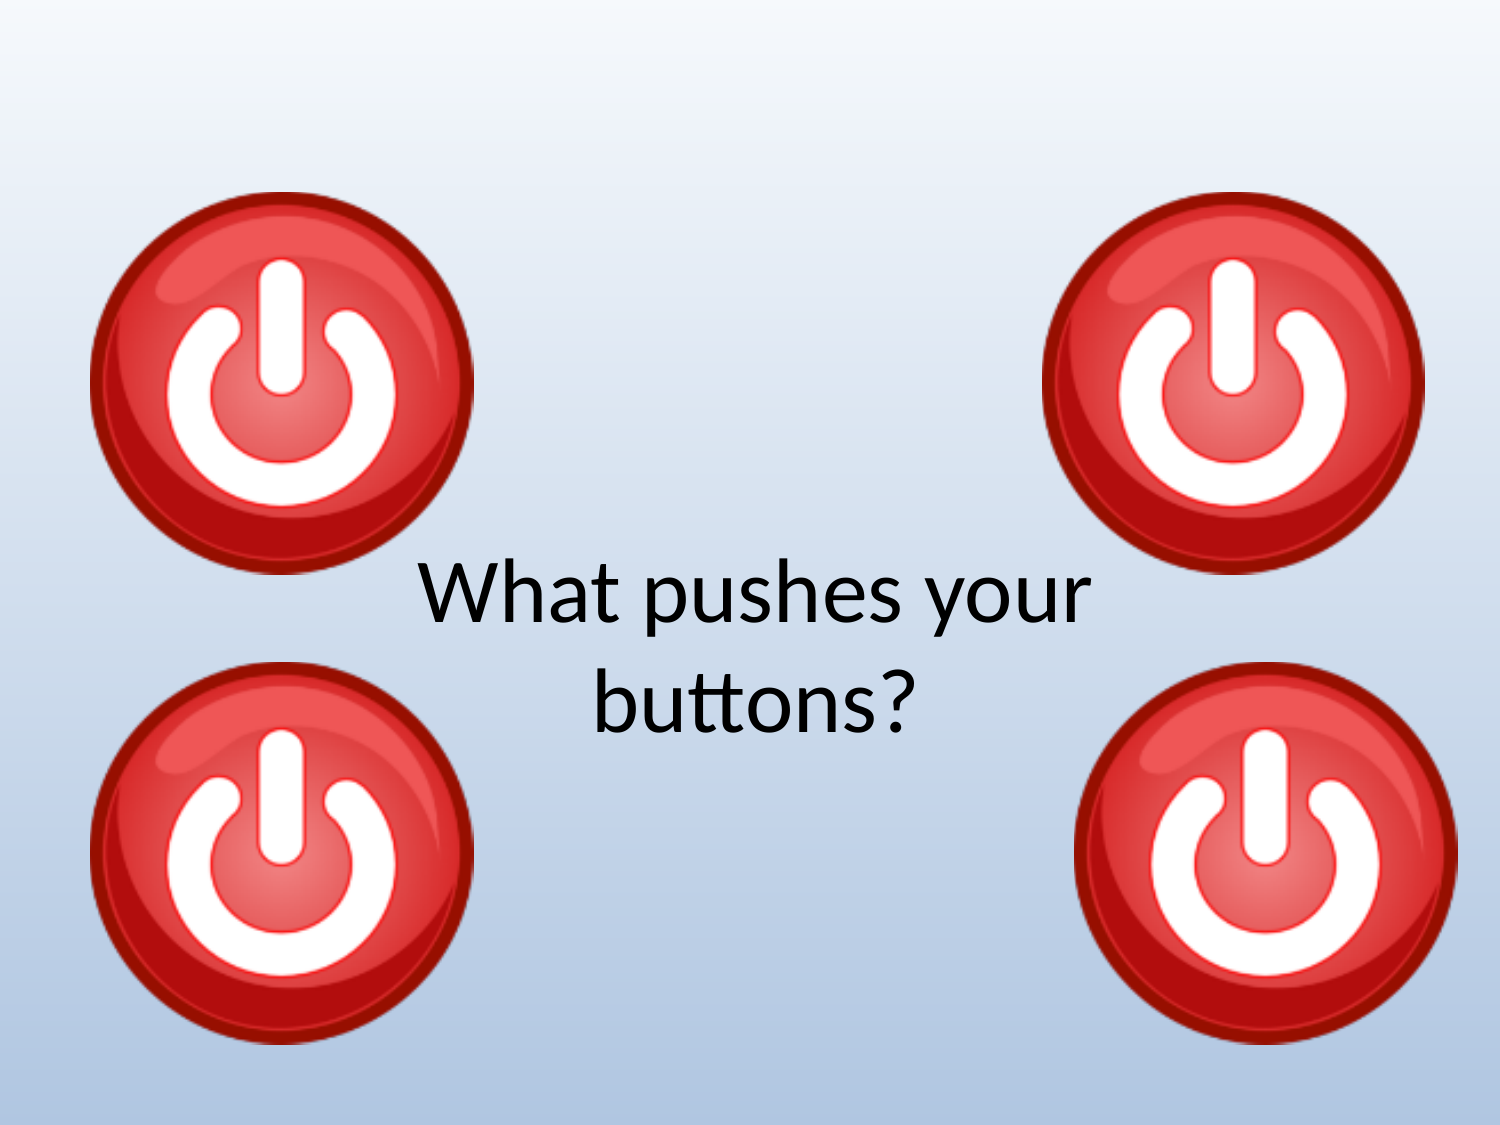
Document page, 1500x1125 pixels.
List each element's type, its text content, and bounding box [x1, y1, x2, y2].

picture [1074, 662, 1458, 1045]
title What pushes your buttons? [281, 523, 1230, 711]
picture [1042, 192, 1426, 576]
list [90, 192, 474, 576]
picture [90, 662, 474, 1045]
